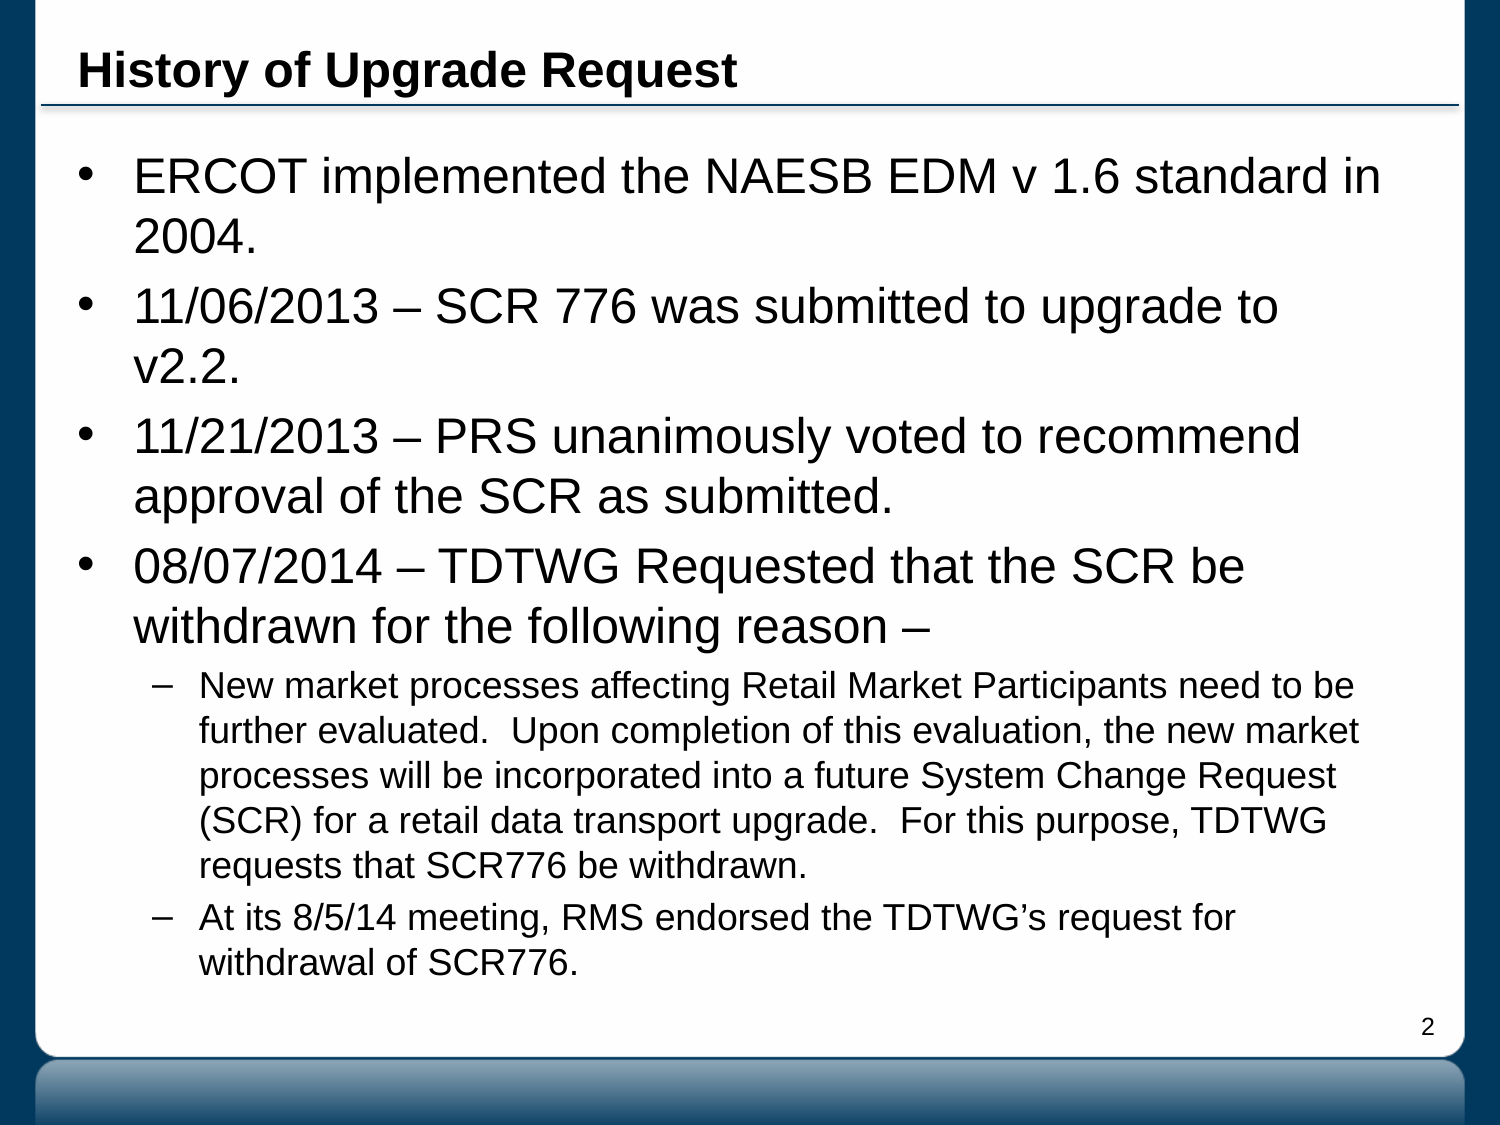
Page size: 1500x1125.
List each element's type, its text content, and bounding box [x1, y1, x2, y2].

picture [35, 0, 1465, 1125]
list ERCOT implemented the NAESB EDM v 1.6 standard in 2004. 11/06/2013 – SCR 776 was submitted to upgrade to v2.2. 11/21/2013 – PRS unanimously voted to recommend approval of the SCR as submitted. 08/07/2014 – TDTWG Requested that the SCR be withdrawn for the following reason – New market processes affecting Retail Market Participants need to be further evaluated. Upon completion of this evaluation, the new market processes will be incorporated into a future System Change Request (SCR) for a retail data transport upgrade. For this purpose, TDTWG requests that SCR776 be withdrawn. At its 8/5/14 meeting, RMS endorsed the TDTWG’s request for withdrawal of SCR776. [62, 135, 1413, 1048]
title History of Upgrade Request [62, 29, 1450, 106]
